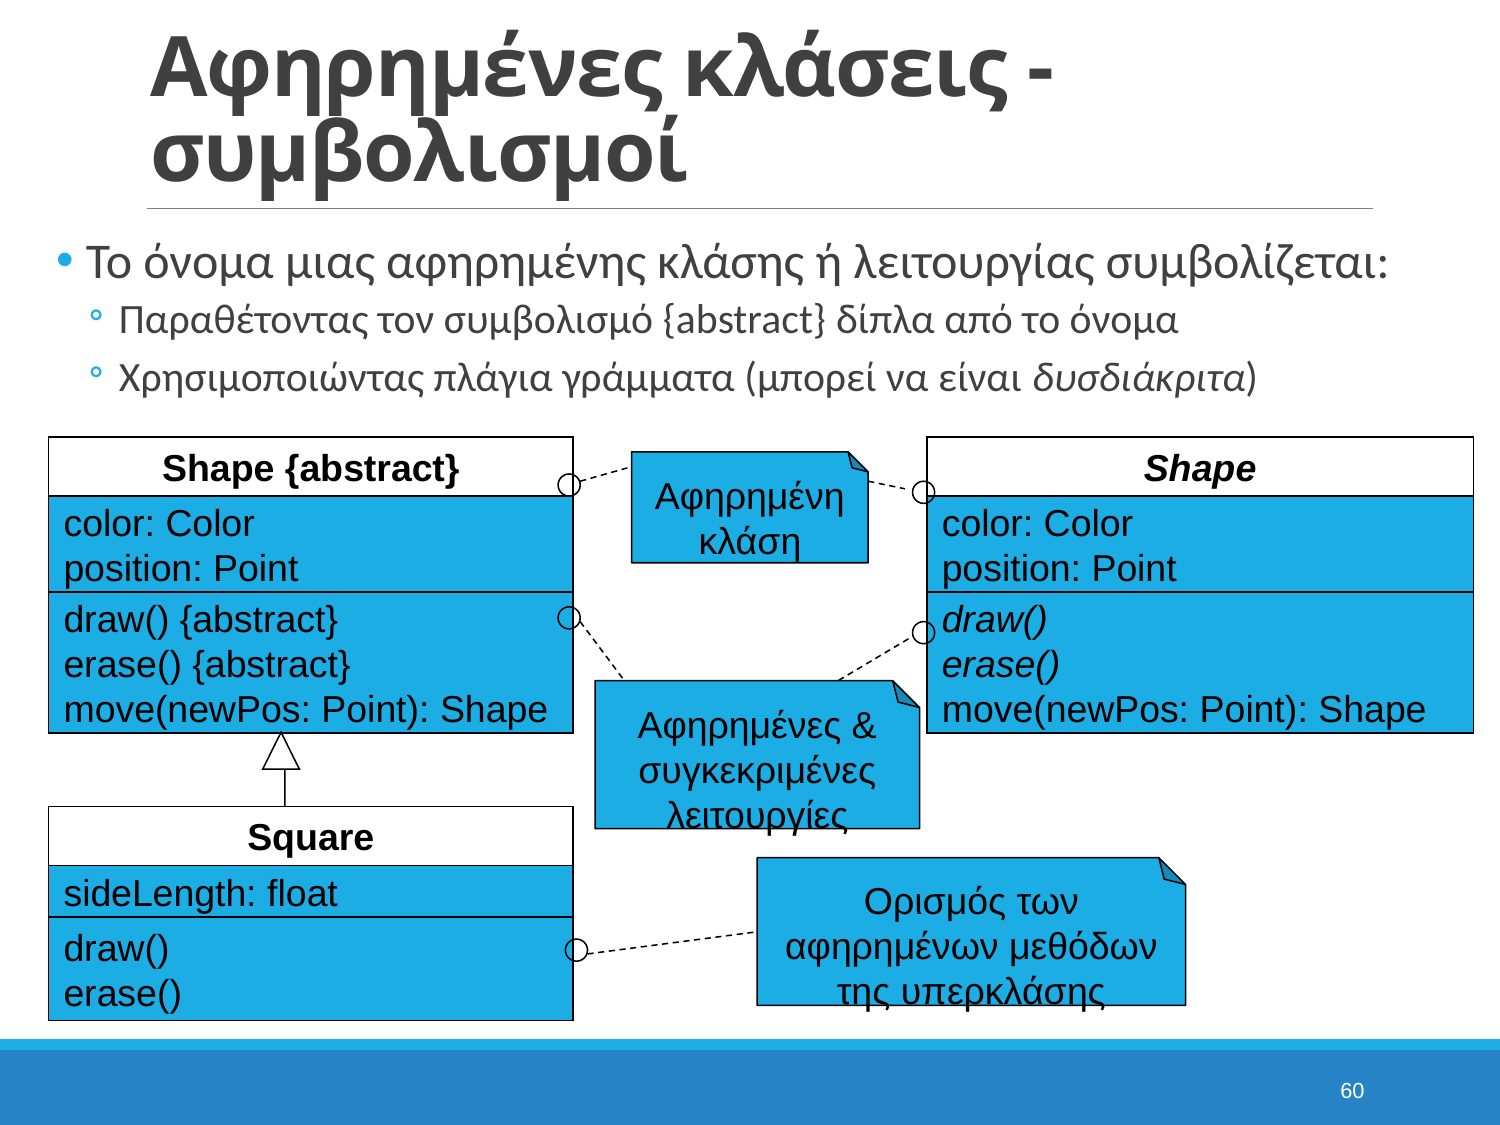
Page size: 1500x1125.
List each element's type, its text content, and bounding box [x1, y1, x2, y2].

text_box Square [48, 806, 573, 865]
text_box color: Color position: Point [48, 496, 573, 592]
text_box Ορισμός των αφηρημένων μεθόδων της υπερκλάσης [757, 857, 1186, 1006]
text_box draw() erase() [48, 917, 573, 1021]
text_box [558, 606, 581, 629]
text_box sideLength: float [48, 865, 573, 917]
title Αφηρημένες κλάσεις -συμβολισμοί [135, 16, 1373, 206]
text_box color: Color position: Point [927, 496, 1474, 592]
text_box [565, 939, 588, 962]
text_box draw() {abstract} erase() {abstract} move(newPos: Point): Shape [48, 592, 573, 733]
text_box Αφηρημένη κλάση [631, 451, 869, 563]
list Το όνομα μιας αφηρημένης κλάσης ή λειτουργίας συμβολίζεται: Παραθέτοντας τον συμβολισμό {abstract} δίπλα από το όνομα Χρησιμοποιώντας πλάγια γράμματα (μπορεί να είναι δυσδιάκριτα) [55, 228, 1459, 491]
slide_number 60 [1218, 1059, 1380, 1120]
text_box Shape [927, 437, 1474, 496]
text_box [558, 473, 581, 497]
text_box [262, 732, 300, 770]
text_box [912, 621, 935, 644]
text_box draw() erase() move(newPos: Point): Shape [927, 592, 1474, 733]
text_box Αφηρημένες & συγκεκριμένες λειτουργίες [595, 680, 920, 829]
text_box Shape {abstract} [48, 437, 573, 496]
text_box [912, 481, 935, 504]
